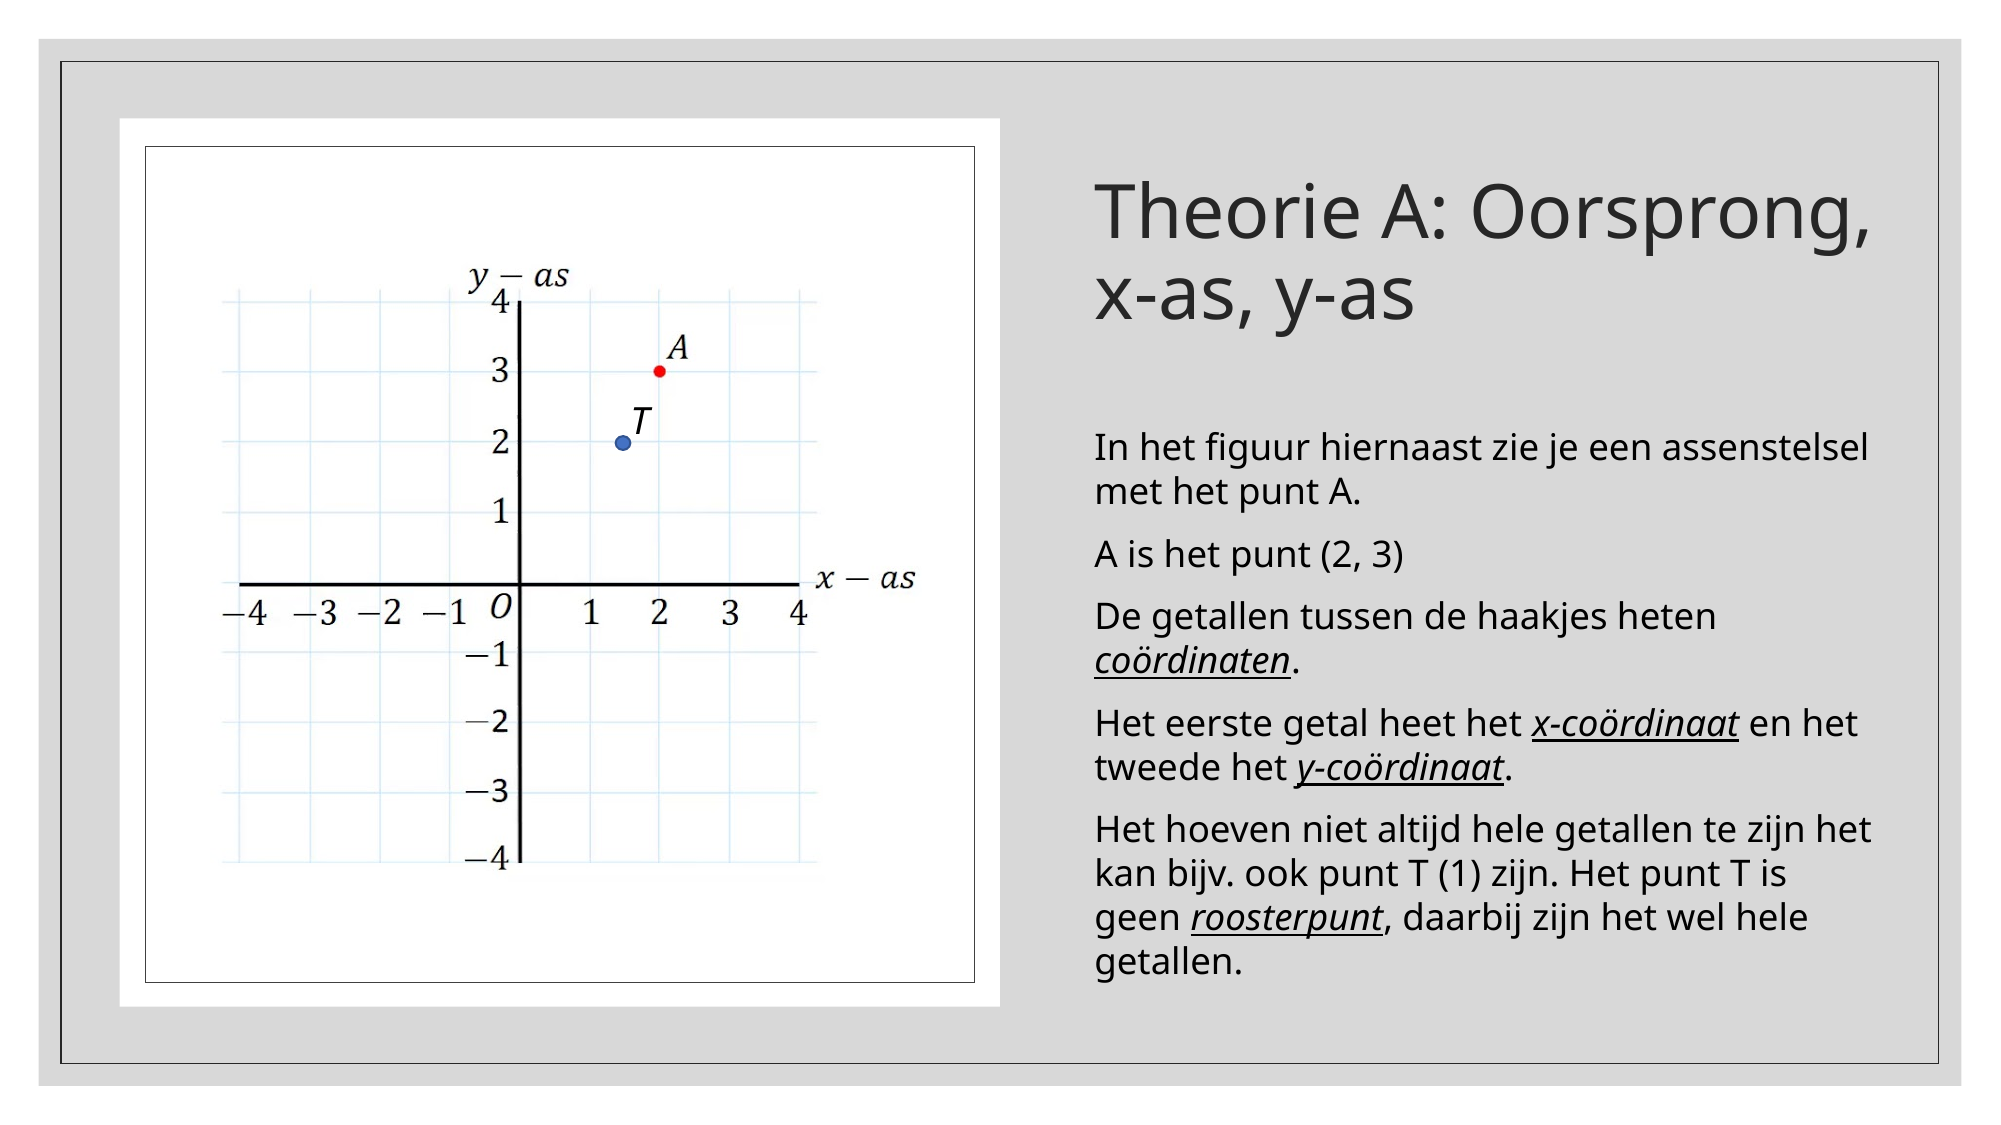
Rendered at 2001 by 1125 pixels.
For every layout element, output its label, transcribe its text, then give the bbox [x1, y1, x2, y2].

picture [197, 244, 922, 884]
text_box [119, 118, 1000, 1007]
title Theorie A: Oorsprong, x-as, y-as [1079, 119, 1893, 390]
text_box [145, 146, 975, 983]
